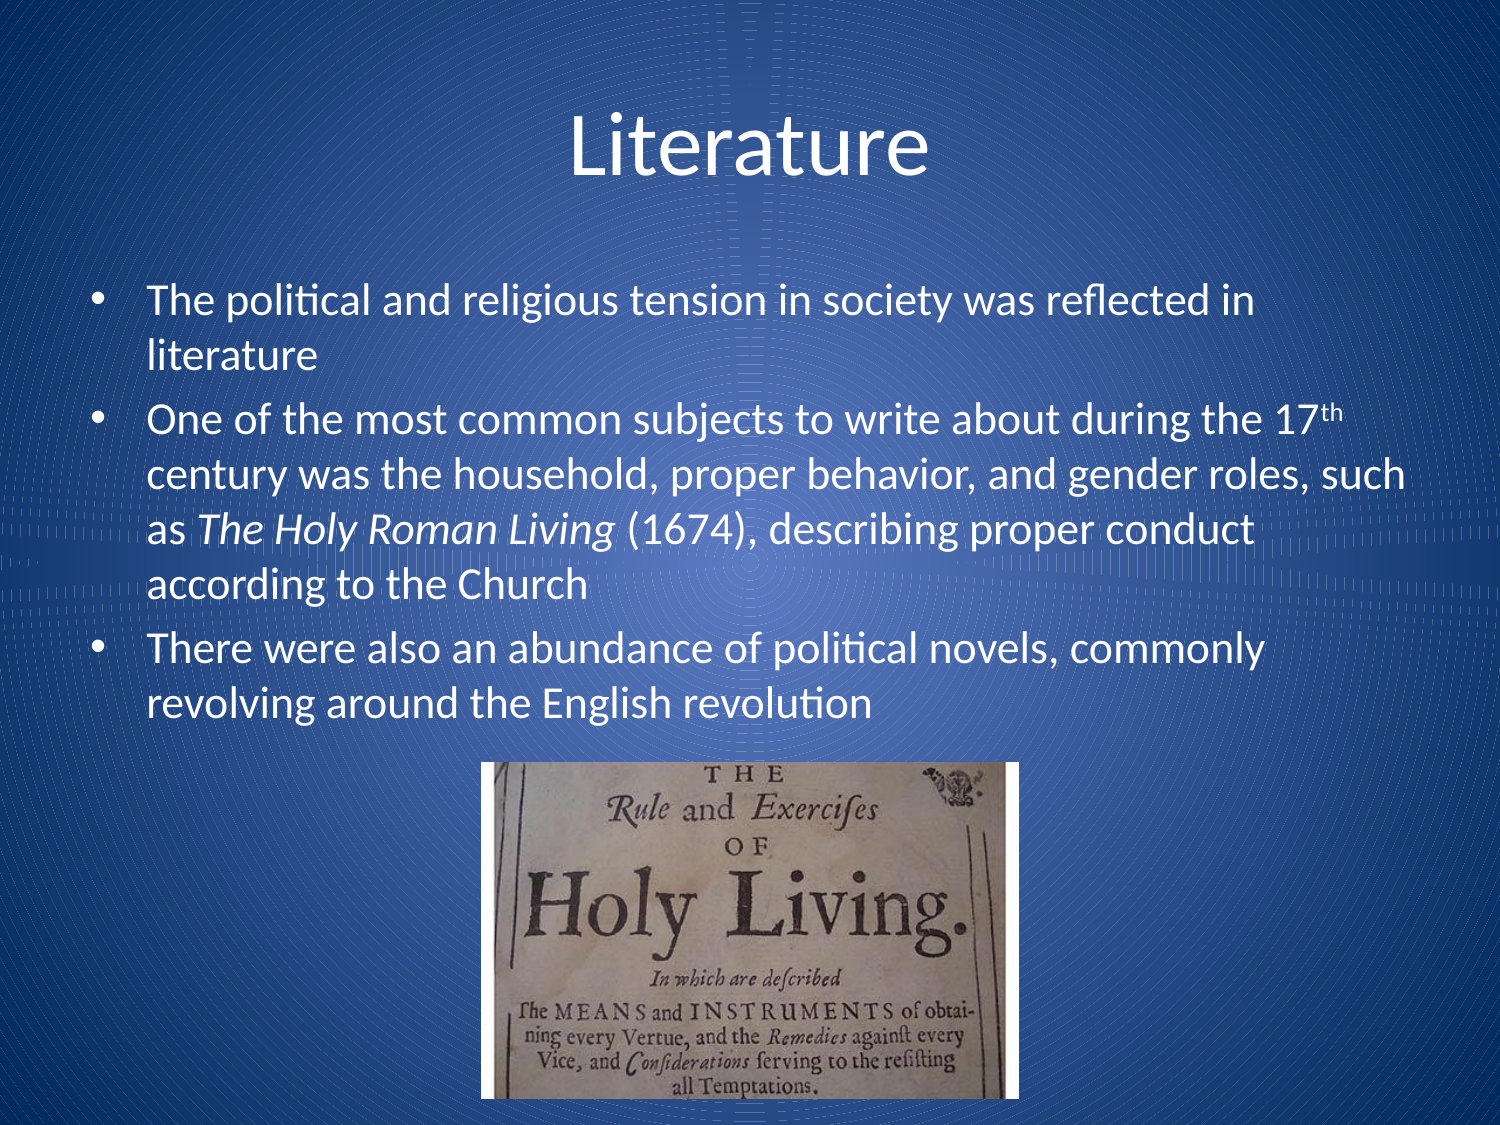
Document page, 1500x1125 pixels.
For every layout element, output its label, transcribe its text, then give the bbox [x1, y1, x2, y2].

picture [480, 762, 1019, 1100]
title Literature [75, 45, 1425, 233]
list The political and religious tension in society was reflected in literature One of the most common subjects to write about during the 17th century was the household, proper behavior, and gender roles, such as The Holy Roman Living (1674), describing proper conduct according to the Church There were also an abundance of political novels, commonly revolving around the English revolution [75, 262, 1425, 1005]
